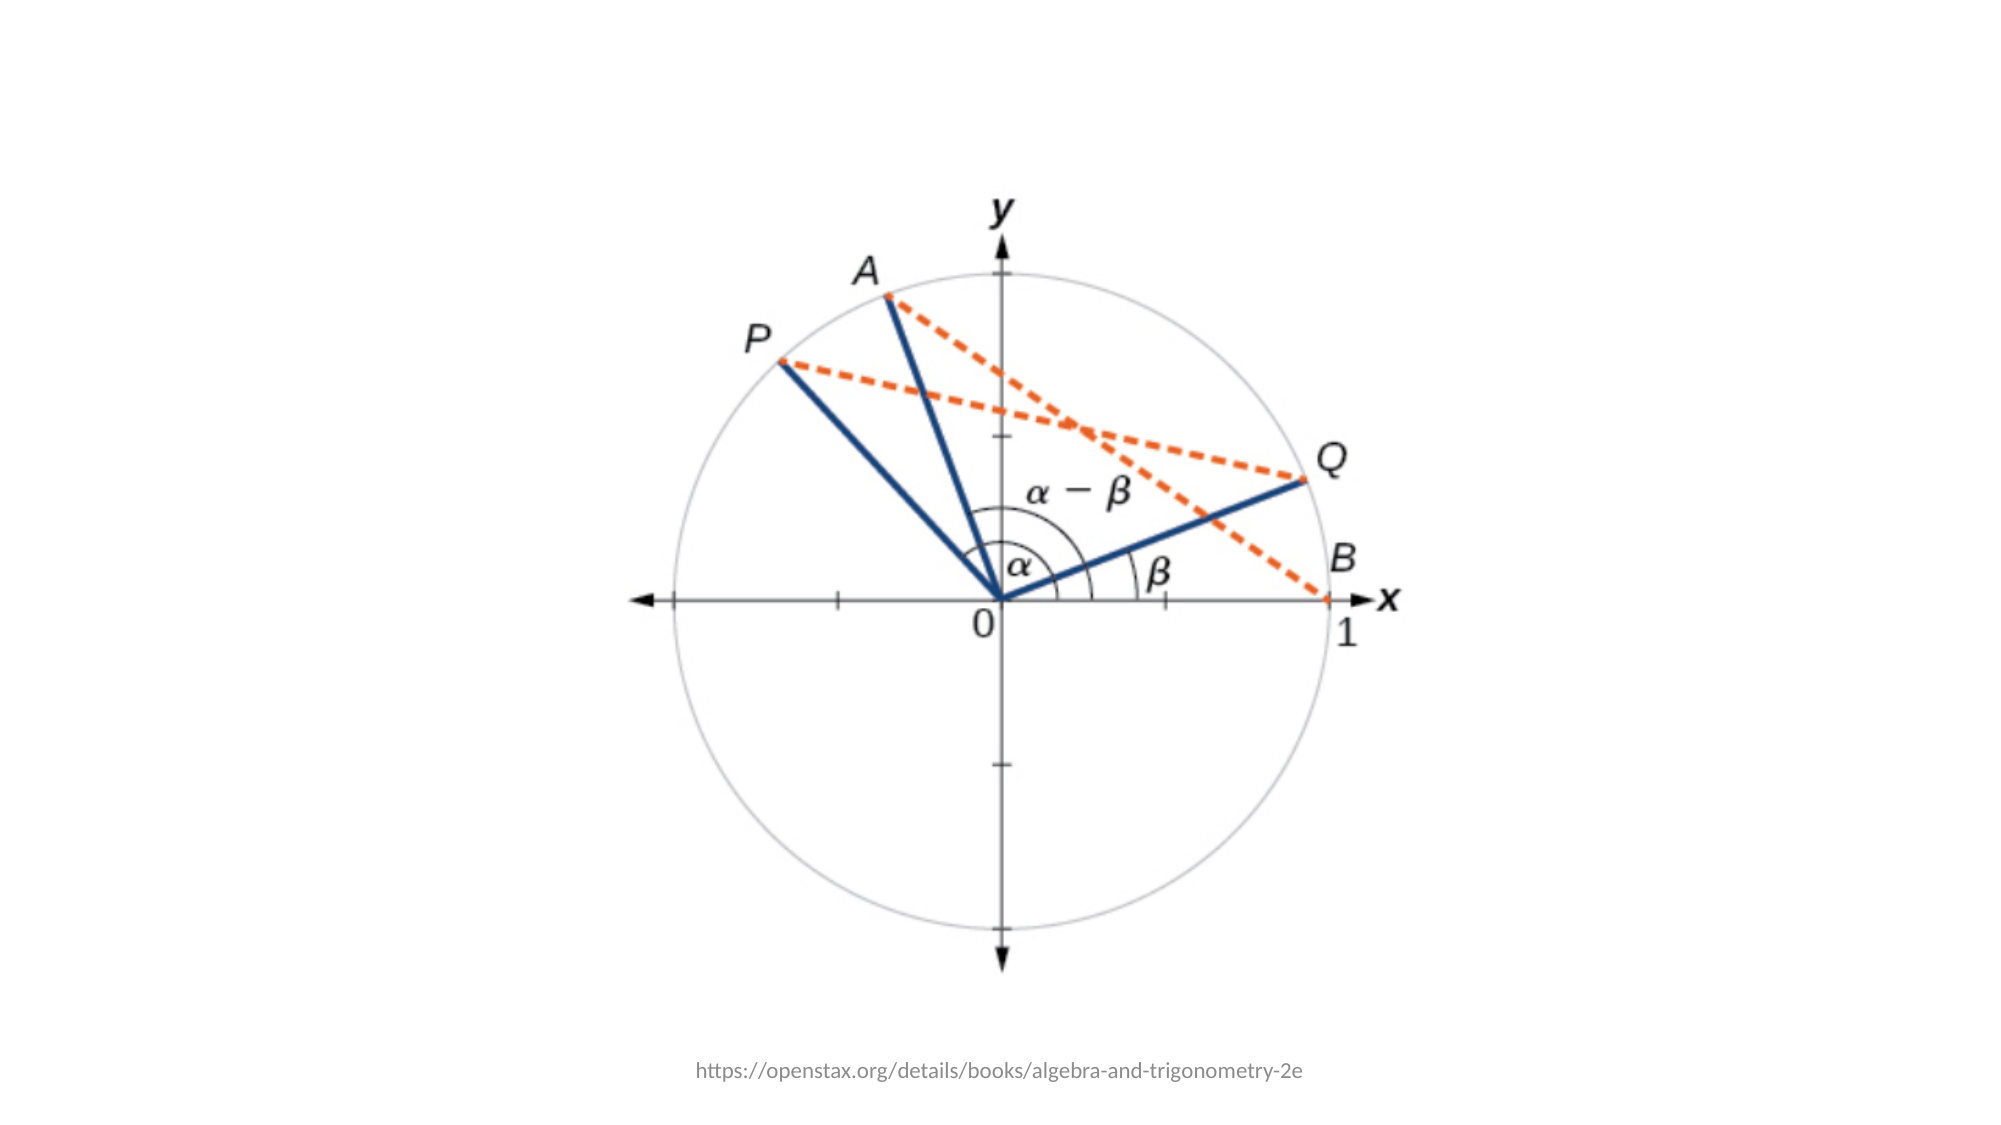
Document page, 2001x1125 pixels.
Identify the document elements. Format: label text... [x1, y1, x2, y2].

footer https://openstax.org/details/books/algebra-and-trigonometry-2e [662, 1042, 1338, 1103]
picture [507, 141, 1493, 984]
